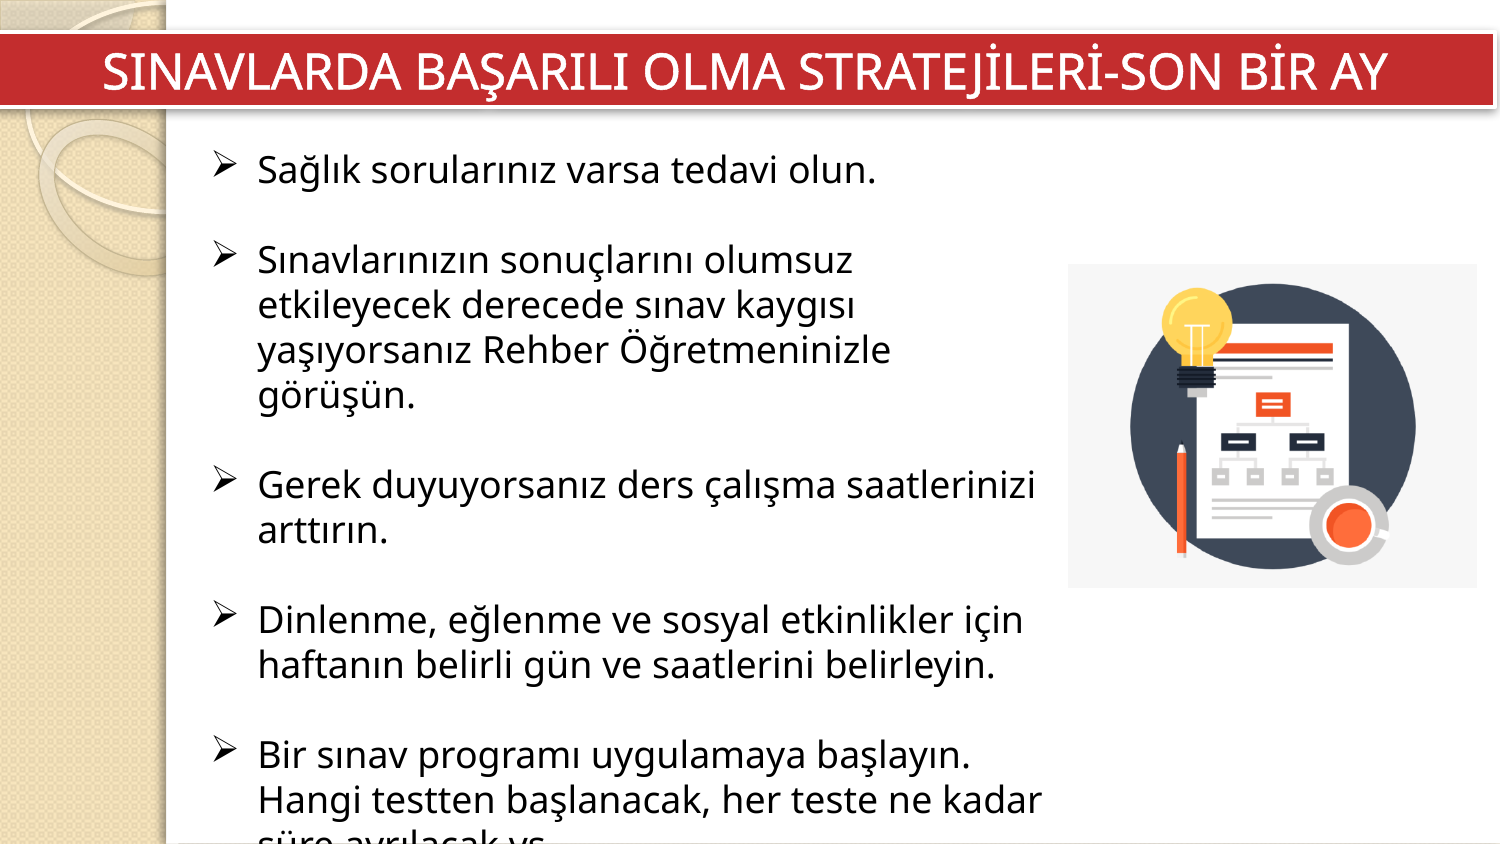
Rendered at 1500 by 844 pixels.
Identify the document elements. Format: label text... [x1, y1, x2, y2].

text_box SINAVLARDA BAŞARILI OLMA STRATEJİLERİ-SON BİR AY [0, 30, 1497, 109]
picture [1068, 264, 1477, 588]
text_box Sağlık sorularınız varsa tedavi olun. Sınavlarınızın sonuçlarını olumsuz etkileyecek derecede sınav kaygısı yaşıyorsanız Rehber Öğretmeninizle görüşün. Gerek duyuyorsanız ders çalışma saatlerinizi arttırın. Dinlenme, eğlenme ve sosyal etkinlikler için haftanın belirli gün ve saatlerini belirleyin. Bir sınav programı uygulamaya başlayın. Hangi testten başlanacak, her teste ne kadar süre ayrılacak vs… [195, 138, 1069, 844]
